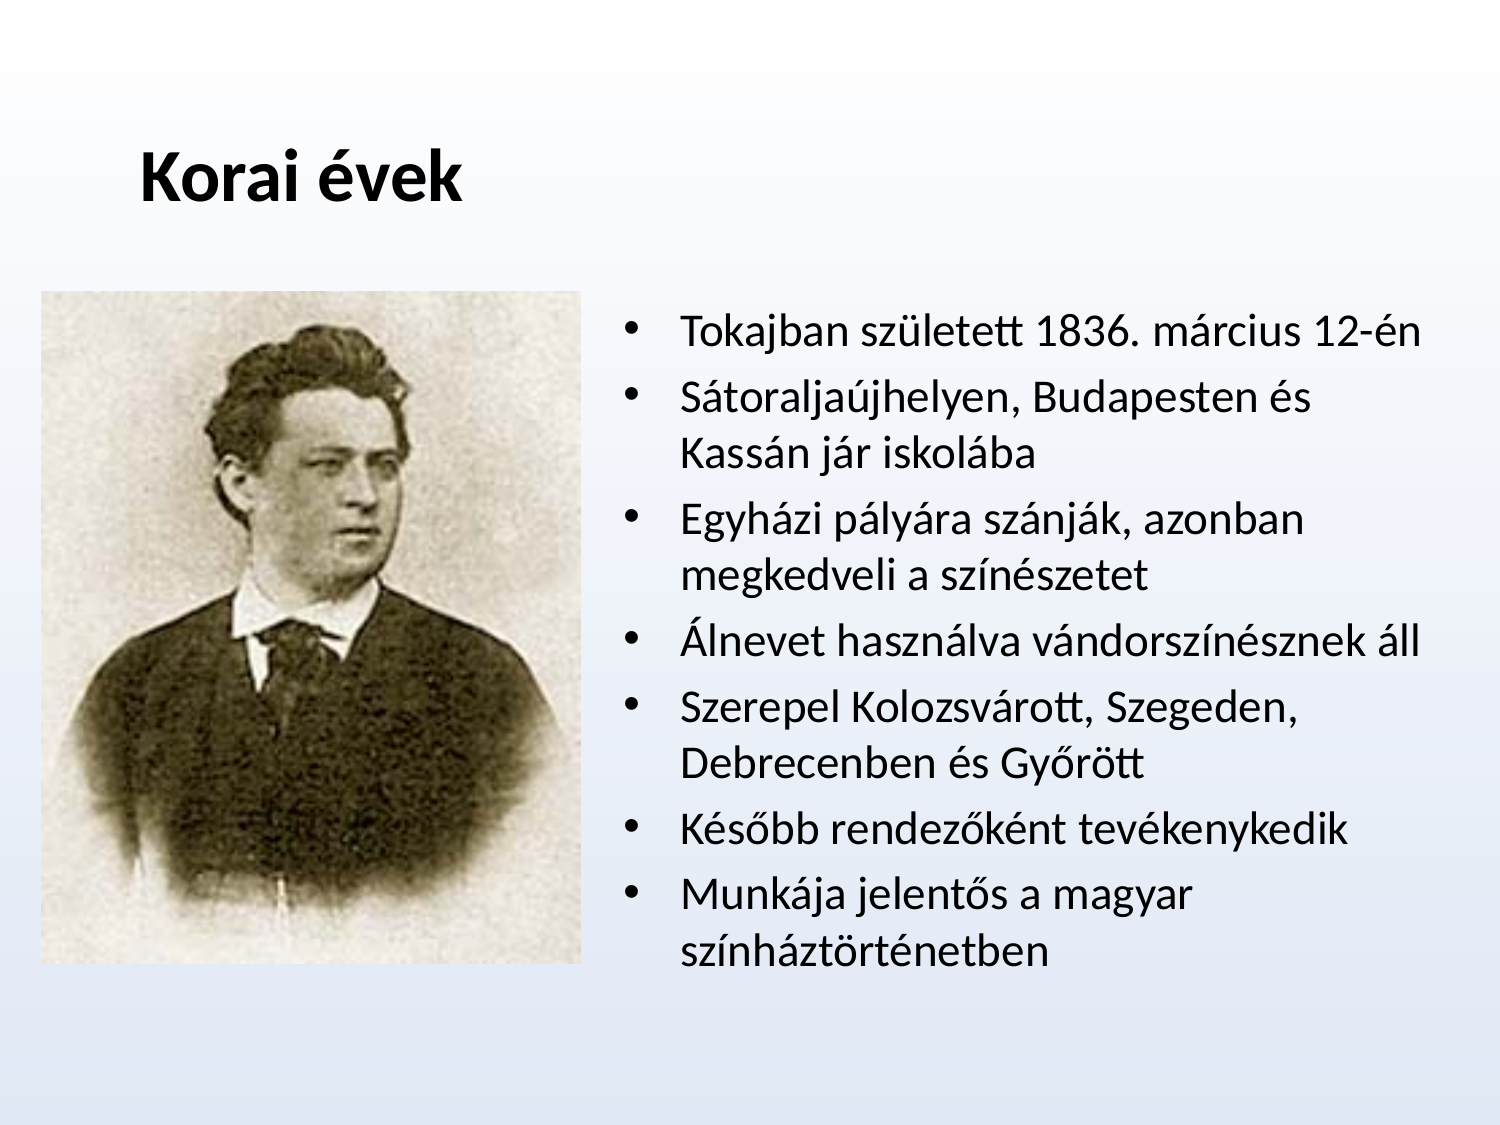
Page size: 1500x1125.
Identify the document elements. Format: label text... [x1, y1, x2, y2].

picture [40, 291, 581, 964]
list Tokajban született 1836. március 12-én Sátoraljaújhelyen, Budapesten és Kassán jár iskolába Egyházi pályára szánják, azonban megkedveli a színészetet Álnevet használva vándorszínésznek áll Szerepel Kolozsvárott, Szegeden, Debrecenben és Győrött Később rendezőként tevékenykedik Munkája jelentős a magyar színháztörténetben [608, 292, 1447, 1060]
title Korai évek [64, 101, 558, 224]
